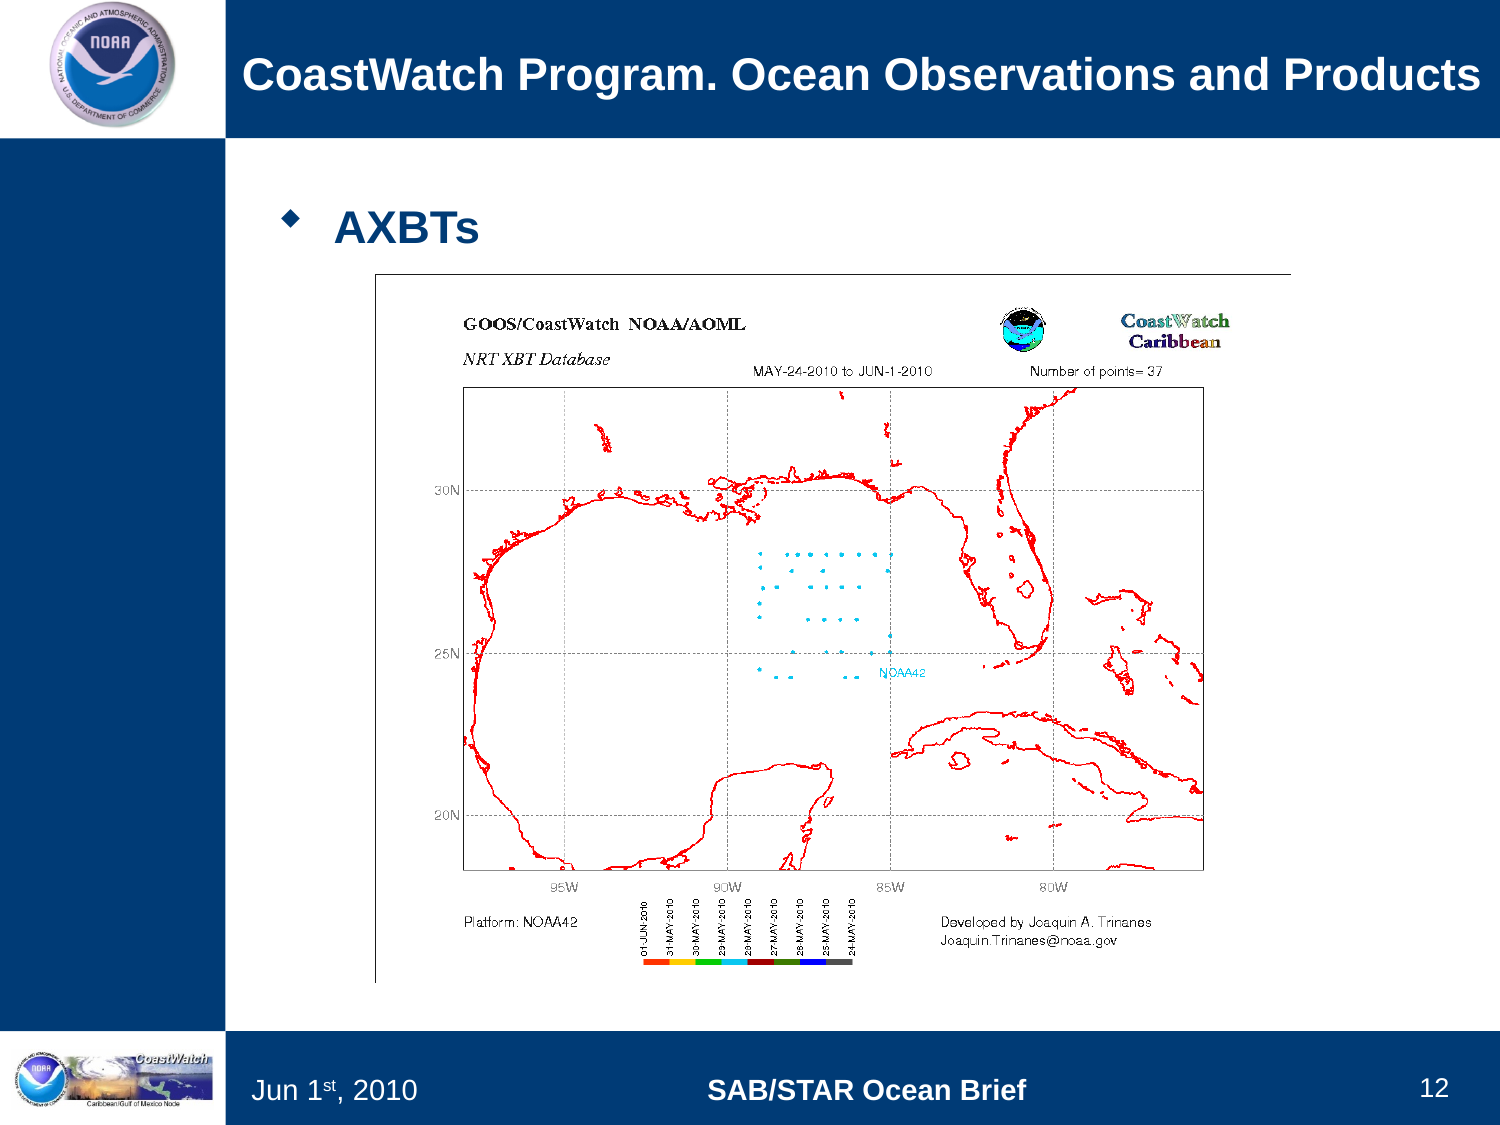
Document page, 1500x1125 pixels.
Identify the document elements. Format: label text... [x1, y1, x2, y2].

text_box AXBTs [262, 162, 1450, 688]
picture [11, 1049, 214, 1110]
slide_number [236, 1053, 552, 1112]
picture [374, 274, 1291, 983]
picture [41, 0, 186, 131]
slide_number 12 [1363, 1050, 1465, 1110]
